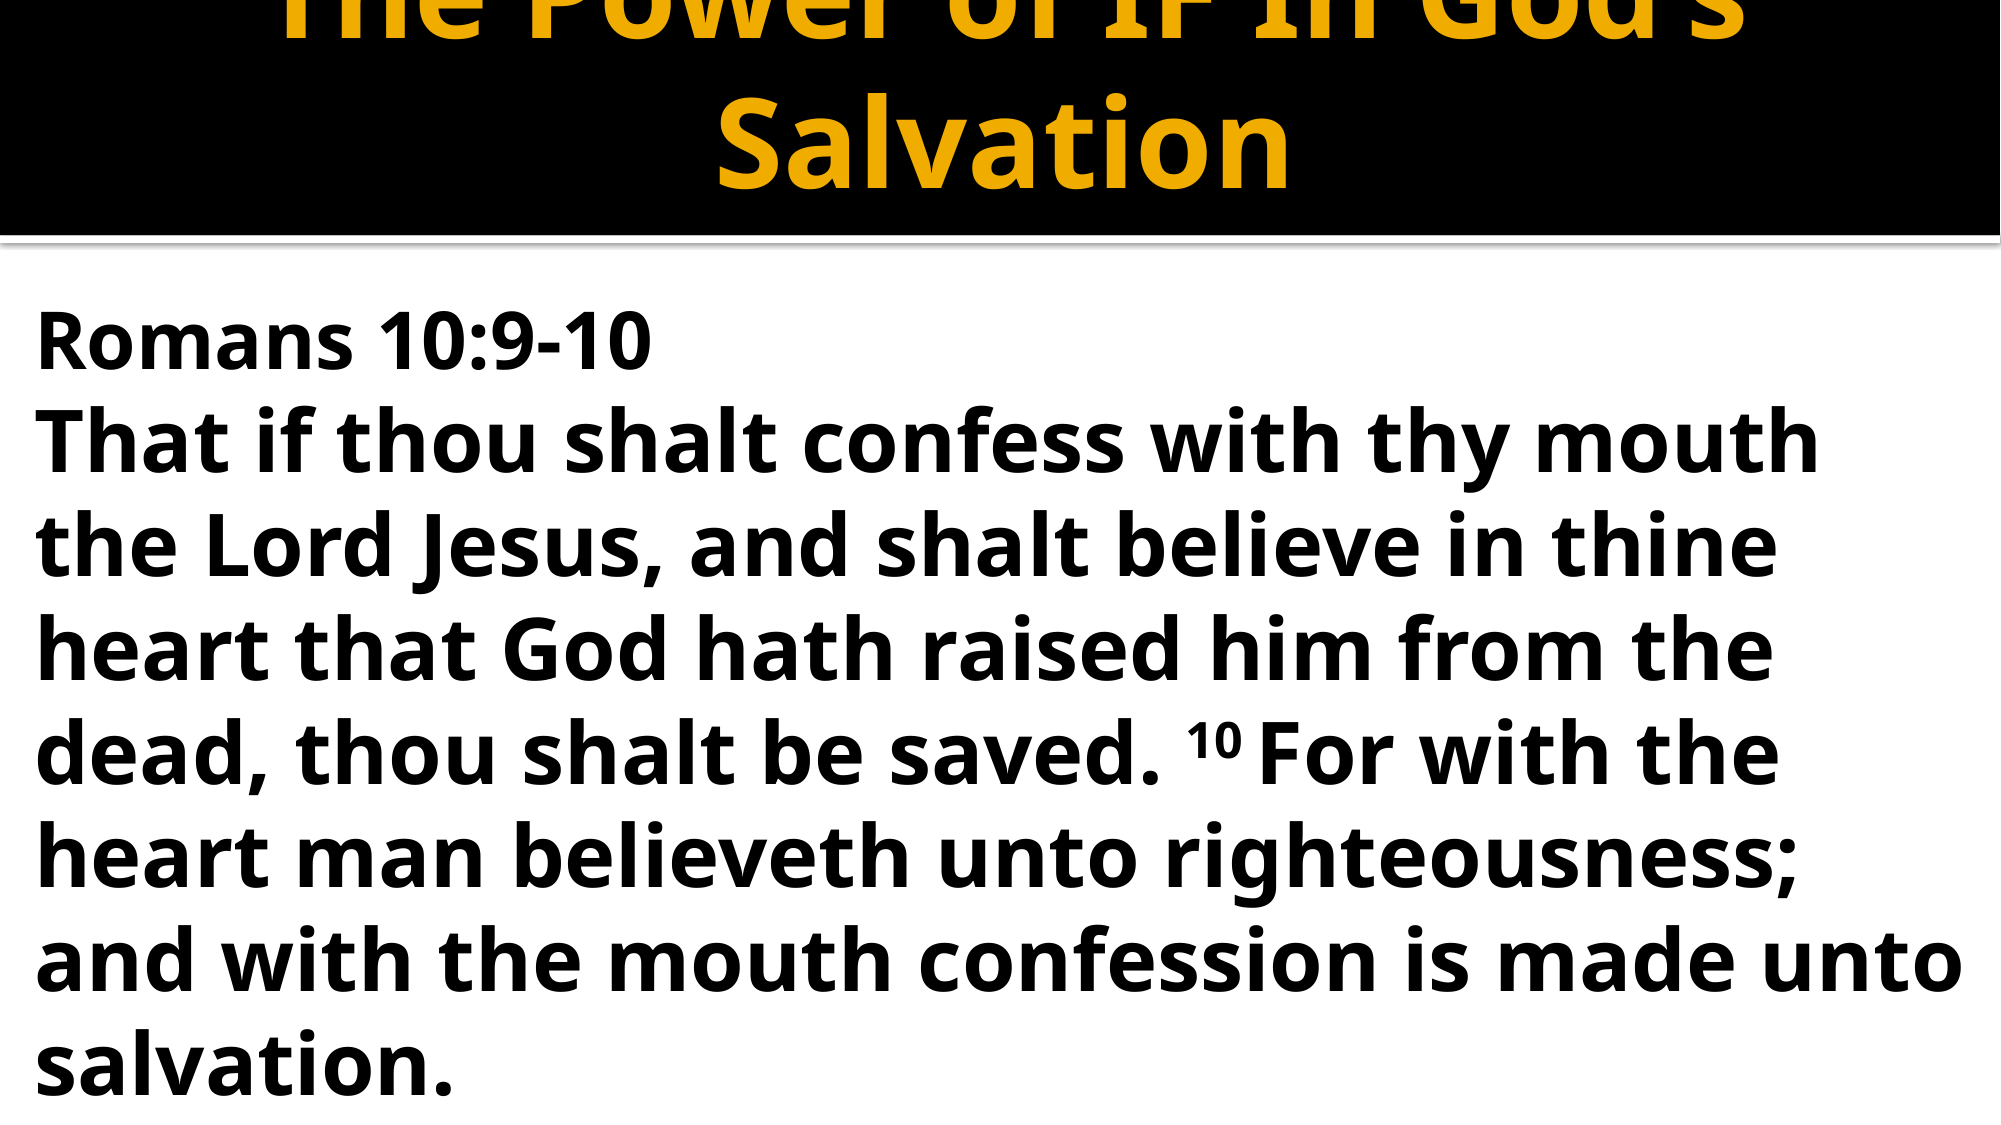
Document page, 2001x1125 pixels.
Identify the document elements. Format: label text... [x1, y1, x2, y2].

title The Power of IF In God’s Salvation [13, 50, 1989, 188]
list Romans 10:9-10 That if thou shalt confess with thy mouth the Lord Jesus, and shalt believe in thine heart that God hath raised him from the dead, thou shalt be saved. 10 For with the heart man believeth unto righteousness; and with the mouth confession is made unto salvation. [8, 275, 1984, 1125]
